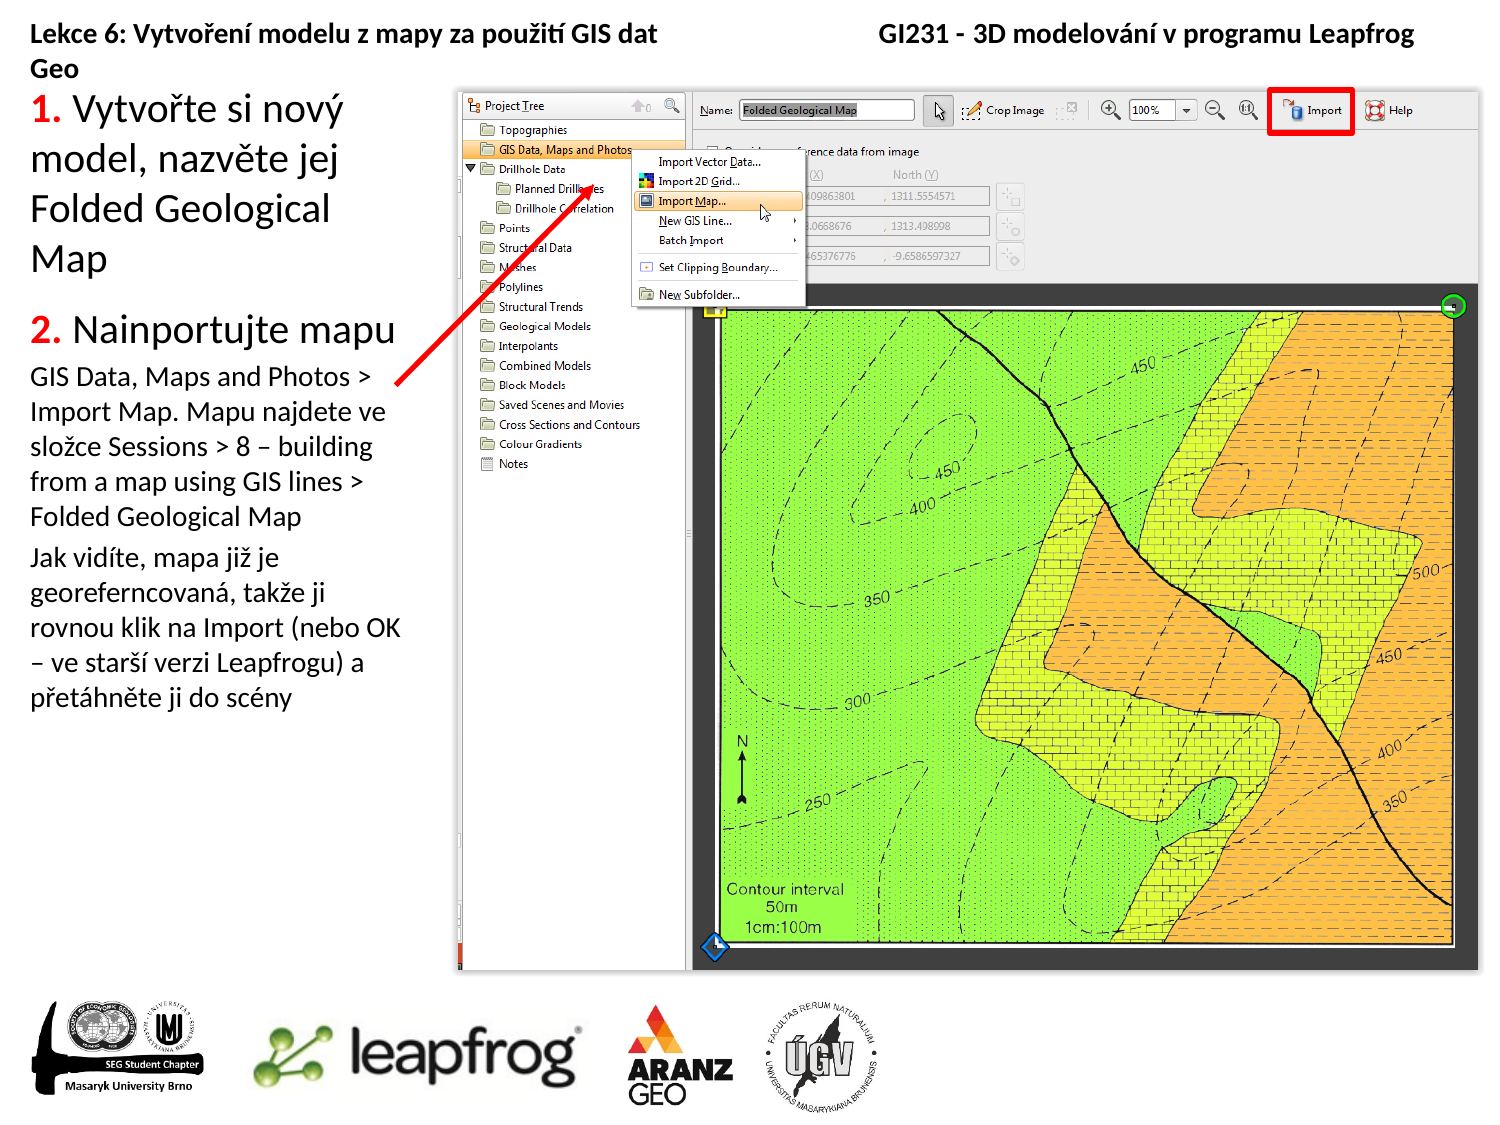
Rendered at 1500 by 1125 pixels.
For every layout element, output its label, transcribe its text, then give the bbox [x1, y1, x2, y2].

picture [448, 82, 1485, 977]
picture [245, 998, 760, 1114]
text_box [395, 184, 595, 386]
picture [761, 997, 881, 1117]
picture [14, 986, 219, 1109]
text_box Lekce 6: Vytvoření modelu z mapy za použití GIS dat GI231 - 3D modelování v programu Leapfrog Geo [15, 7, 1485, 127]
text_box 1. Vytvořte si nový model, nazvěte jej Folded Geological Map 2. Nainportujte mapu GIS Data, Maps and Photos > Import Map. Mapu najdete ve složce Sessions > 8 – building from a map using GIS lines > Folded Geological Map Jak vidíte, mapa již je georeferncovaná, takže ji rovnou klik na Import (nebo OK – ve starší verzi Leapfrogu) a přetáhněte ji do scény [15, 73, 420, 987]
